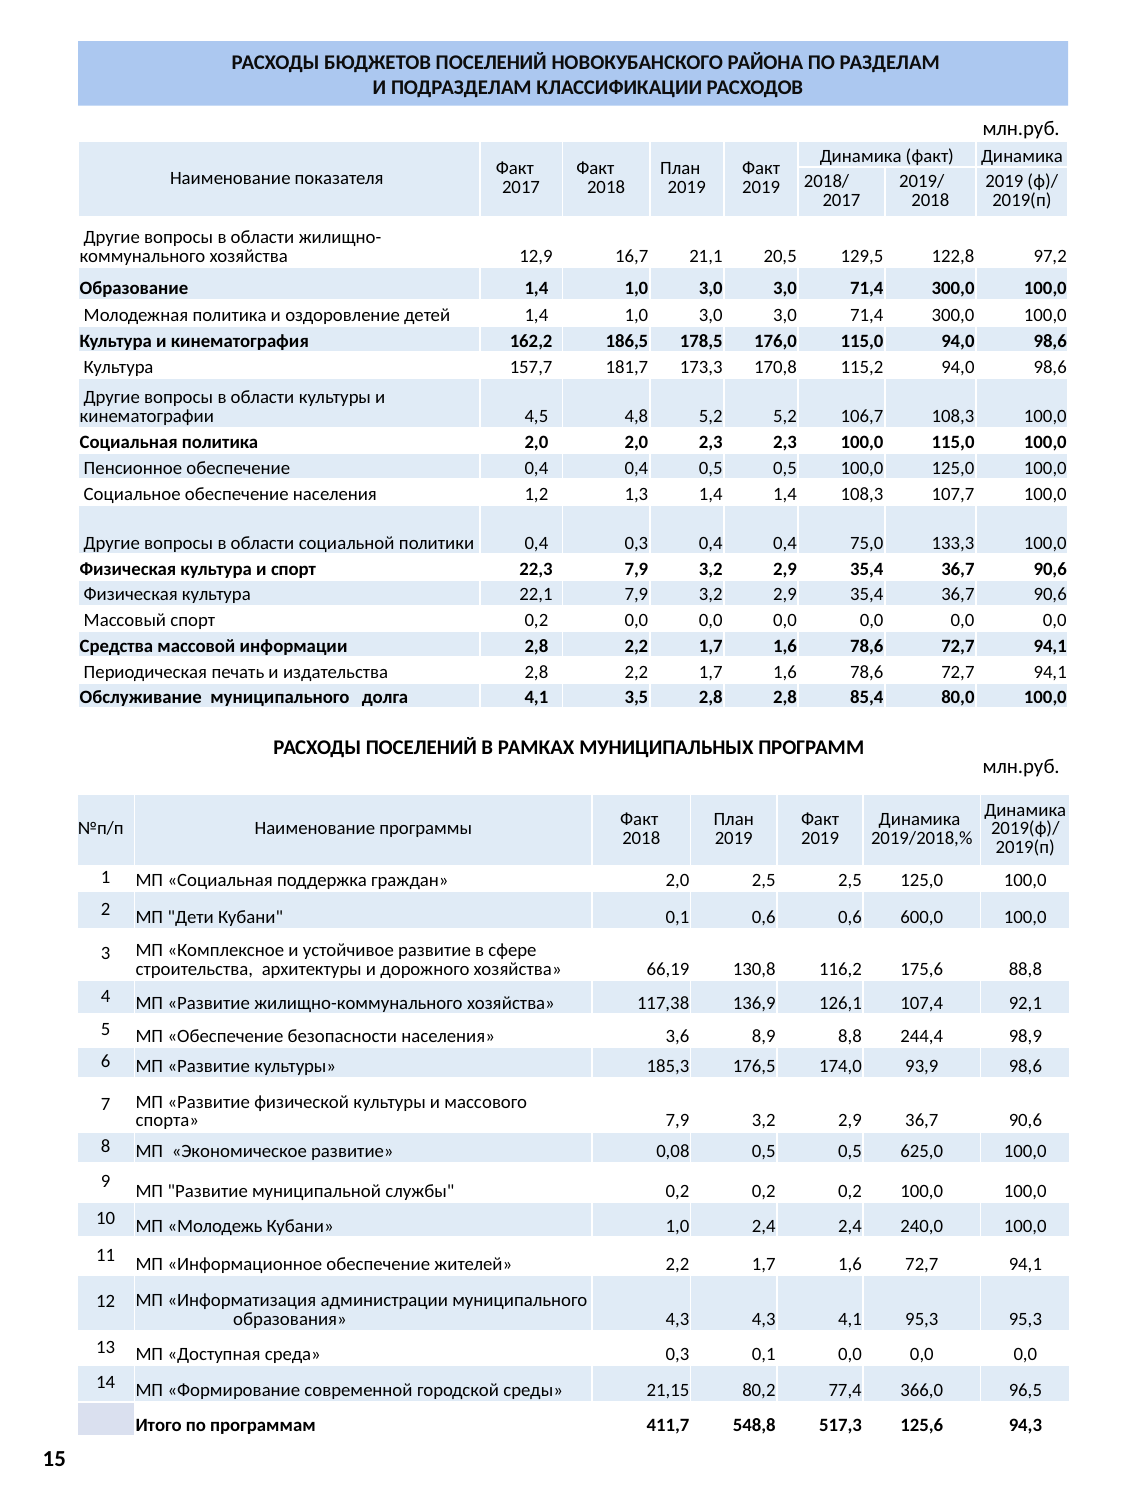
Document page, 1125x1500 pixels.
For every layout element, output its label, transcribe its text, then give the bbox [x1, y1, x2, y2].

table_cell МП «Экономическое развитие» [135, 1133, 591, 1162]
table_cell 157,7 [481, 353, 562, 377]
table_cell 0,3 [593, 1331, 690, 1364]
table_cell 100,0 [864, 1163, 980, 1201]
table_cell 2,0 [593, 867, 690, 890]
table_cell 244,4 [864, 1015, 980, 1046]
table_cell 5,2 [651, 379, 723, 427]
table_header Динамика [977, 142, 1067, 166]
table_cell 2,5 [778, 867, 862, 890]
table_cell 300,0 [886, 268, 975, 299]
table_cell Периодическая печать и издательства [79, 658, 479, 682]
table_cell МП «Доступная среда» [135, 1331, 591, 1364]
table_cell МП «Развитие жилищно-коммунального хозяйства» [135, 981, 591, 1013]
table_cell МП "Дети Кубани" [135, 892, 591, 928]
table_cell 2,0 [563, 428, 649, 452]
table_cell 0,2 [481, 606, 562, 630]
table_cell 115,0 [799, 327, 884, 351]
table_cell 174,0 [778, 1048, 862, 1077]
table_cell 13 [78, 1331, 134, 1364]
table_cell 72,7 [886, 658, 975, 682]
table_cell 98,9 [981, 1015, 1069, 1046]
table_cell 1,6 [778, 1238, 862, 1274]
table_cell 1,3 [563, 480, 649, 504]
table_cell Физическая культура [79, 581, 479, 605]
table_cell 21,15 [593, 1366, 690, 1401]
table_header План 2019 [651, 142, 723, 216]
table_cell Молодежная политика и оздоровление детей [79, 301, 479, 326]
table_cell 240,0 [864, 1203, 980, 1236]
table_cell 3,0 [725, 301, 797, 326]
table_cell 3 [78, 930, 134, 979]
table_cell 94,3 [981, 1403, 1069, 1435]
table_cell 178,5 [651, 327, 723, 351]
table_cell 98,6 [977, 353, 1067, 377]
table_cell 0,0 [778, 1331, 862, 1364]
table_cell 20,5 [725, 218, 797, 266]
table_cell 100,0 [799, 428, 884, 452]
table_cell 100,0 [981, 1133, 1069, 1162]
table_header Наименование показателя [79, 142, 479, 216]
table_cell 122,8 [886, 218, 975, 266]
table_cell Социальная политика [79, 428, 479, 452]
table_cell 36,7 [864, 1079, 980, 1131]
table_cell 0,08 [593, 1133, 690, 1162]
table_cell 100,0 [977, 428, 1067, 452]
table_cell 12 [78, 1276, 134, 1330]
table_cell 100,0 [981, 1203, 1069, 1236]
text_box РАСХОДЫ ПОСЕЛЕНИЙ В РАМКАХ МУНИЦИПАЛЬНЫХ ПРОГРАММ [76, 722, 1067, 767]
table_cell 186,5 [563, 327, 649, 351]
table_cell 0,4 [481, 506, 562, 553]
text_box РАСХОДЫ БЮДЖЕТОВ ПОСЕЛЕНИЙ НОВОКУБАНСКОГО РАЙОНА ПО РАЗДЕЛАМ И ПОДРАЗДЕЛАМ КЛАССИФИКАЦИИ РАСХОДОВ [78, 41, 1069, 106]
table_cell 100,0 [977, 506, 1067, 553]
table_cell 2,2 [563, 632, 649, 656]
table_cell 8,8 [778, 1015, 862, 1046]
table_cell 2,4 [691, 1203, 776, 1236]
table_cell 1,6 [725, 658, 797, 682]
table_cell 85,4 [799, 684, 884, 707]
table_cell 2,8 [481, 632, 562, 656]
table_cell 90,6 [977, 555, 1067, 579]
table_cell 0,4 [481, 454, 562, 478]
table_cell 22,1 [481, 581, 562, 605]
table_cell 4,8 [563, 379, 649, 427]
table_cell 2,8 [651, 684, 723, 707]
table_cell 100,0 [799, 454, 884, 478]
table_cell 97,2 [977, 218, 1067, 266]
table_cell Другие вопросы в области жилищно-коммунального хозяйства [79, 218, 479, 266]
table_cell 600,0 [864, 892, 980, 928]
table_cell Средства массовой информации [79, 632, 479, 656]
table_header №п/п [78, 795, 134, 865]
table_cell 107,7 [886, 480, 975, 504]
table_cell 95,3 [864, 1276, 980, 1330]
table_cell 2,5 [691, 867, 776, 890]
table_cell 95,3 [981, 1276, 1069, 1330]
table_cell 129,5 [799, 218, 884, 266]
table_cell 3,2 [651, 581, 723, 605]
text_box млн.руб. [924, 745, 1118, 785]
table_cell 2019/ 2018 [886, 168, 975, 216]
table_cell 78,6 [799, 632, 884, 656]
table_cell 7,9 [563, 581, 649, 605]
table_cell 185,3 [593, 1048, 690, 1077]
table_cell МП «Формирование современной городской среды» [135, 1366, 591, 1401]
table_cell 0,2 [593, 1163, 690, 1201]
table_cell 2,8 [481, 658, 562, 682]
table_cell 4,3 [691, 1276, 776, 1330]
table_cell 90,6 [981, 1079, 1069, 1131]
table_cell 0,1 [593, 892, 690, 928]
table_cell 75,0 [799, 506, 884, 553]
table_cell 100,0 [977, 480, 1067, 504]
table_cell 94,0 [886, 327, 975, 351]
table_cell 1,0 [563, 301, 649, 326]
table_cell 14 [78, 1366, 134, 1401]
table_cell 72,7 [864, 1238, 980, 1274]
table_cell МП «Информационное обеспечение жителей» [135, 1238, 591, 1274]
table_cell 176,0 [725, 327, 797, 351]
table_header Факт 2018 [593, 795, 690, 865]
table_cell Массовый спорт [79, 606, 479, 630]
table_cell 517,3 [778, 1403, 862, 1435]
table_cell 3,0 [725, 268, 797, 299]
table_header Факт 2019 [778, 795, 862, 865]
table_cell 100,0 [977, 379, 1067, 427]
table_cell 1,4 [481, 301, 562, 326]
table_cell 4,1 [778, 1276, 862, 1330]
table_cell 175,6 [864, 930, 980, 979]
table_cell 3,0 [651, 301, 723, 326]
table_cell 2,4 [778, 1203, 862, 1236]
table_cell 1,2 [481, 480, 562, 504]
table_cell 6 [78, 1048, 134, 1077]
table_cell 0,5 [778, 1133, 862, 1162]
table_cell 366,0 [864, 1366, 980, 1401]
table_cell МП «Обеспечение безопасности населения» [135, 1015, 591, 1046]
table_header Факт 2019 [725, 142, 797, 216]
table_cell МП «Информатизация администрации муниципального образования» [135, 1276, 591, 1330]
table_cell Итого по программам [135, 1403, 591, 1435]
table_cell 4 [78, 981, 134, 1013]
table_cell 162,2 [481, 327, 562, 351]
table_cell 2,3 [725, 428, 797, 452]
table_cell 100,0 [977, 454, 1067, 478]
table_cell 100,0 [977, 684, 1067, 707]
table_cell 93,9 [864, 1048, 980, 1077]
table_cell 1,4 [725, 480, 797, 504]
table_cell 2,0 [481, 428, 562, 452]
table_cell 108,3 [799, 480, 884, 504]
table_cell МП «Развитие культуры» [135, 1048, 591, 1077]
table_cell Культура [79, 353, 479, 377]
table_cell 71,4 [799, 268, 884, 299]
table_cell 181,7 [563, 353, 649, 377]
table_cell 78,6 [799, 658, 884, 682]
table_cell 115,2 [799, 353, 884, 377]
table_cell 35,4 [799, 555, 884, 579]
table_cell 7 [78, 1079, 134, 1131]
table_cell Другие вопросы в области социальной политики [79, 506, 479, 553]
table_cell 0,5 [651, 454, 723, 478]
table_cell 625,0 [864, 1133, 980, 1162]
table_header Факт 2017 [481, 142, 562, 216]
table_cell 2,8 [725, 684, 797, 707]
table_cell 4,1 [481, 684, 562, 707]
table_cell 2,2 [593, 1238, 690, 1274]
table_cell 80,2 [691, 1366, 776, 1401]
table_cell 176,5 [691, 1048, 776, 1077]
table_cell Культура и кинематография [79, 327, 479, 351]
table_cell [78, 1403, 134, 1435]
table_cell 125,0 [886, 454, 975, 478]
table_cell 3,0 [651, 268, 723, 299]
table_cell 94,0 [886, 353, 975, 377]
table_cell 0,0 [886, 606, 975, 630]
table_cell 3,2 [651, 555, 723, 579]
table_cell 1,4 [481, 268, 562, 299]
table_header Динамика (факт) [799, 142, 975, 166]
table_cell 0,4 [725, 506, 797, 553]
table_cell 35,4 [799, 581, 884, 605]
table_cell 7,9 [593, 1079, 690, 1131]
table_cell 12,9 [481, 218, 562, 266]
table_cell 0,0 [563, 606, 649, 630]
table_cell МП «Развитие физической культуры и массового спорта» [135, 1079, 591, 1131]
table_cell 94,1 [977, 632, 1067, 656]
table_cell 2,2 [563, 658, 649, 682]
table_cell 117,38 [593, 981, 690, 1013]
table_cell 16,7 [563, 218, 649, 266]
table_cell 2,9 [725, 581, 797, 605]
table_cell 1,0 [563, 268, 649, 299]
table_cell 22,3 [481, 555, 562, 579]
table_cell 66,19 [593, 930, 690, 979]
table_cell 0,2 [778, 1163, 862, 1201]
table_cell 5 [78, 1015, 134, 1046]
table_cell 170,8 [725, 353, 797, 377]
table_cell 2018/ 2017 [799, 168, 884, 216]
table_cell 125,6 [864, 1403, 980, 1435]
table_header Динамика 2019/2018,% [864, 795, 980, 865]
table_cell 8 [78, 1133, 134, 1162]
table_cell 90,6 [977, 581, 1067, 605]
table_cell 77,4 [778, 1366, 862, 1401]
table_cell 411,7 [593, 1403, 690, 1435]
table_cell 92,1 [981, 981, 1069, 1013]
table_cell 96,5 [981, 1366, 1069, 1401]
table_cell МП «Комплексное и устойчивое развитие в сфере строительства, архитектуры и дорожного хозяйства» [135, 930, 591, 979]
table_cell 130,8 [691, 930, 776, 979]
table_cell 100,0 [981, 1163, 1069, 1201]
table_cell 11 [78, 1238, 134, 1274]
table_header Динамика 2019(ф)/ 2019(п) [981, 795, 1069, 865]
table_cell 0,6 [778, 892, 862, 928]
table_cell 0,3 [563, 506, 649, 553]
table_cell МП «Социальная поддержка граждан» [135, 867, 591, 890]
table_cell 0,5 [691, 1133, 776, 1162]
table_cell 2019 (ф)/ 2019(п) [977, 168, 1067, 216]
table_cell 0,4 [563, 454, 649, 478]
table_cell МП «Молодежь Кубани» [135, 1203, 591, 1236]
table_cell 4,5 [481, 379, 562, 427]
table_cell 1,7 [651, 632, 723, 656]
table_cell Социальное обеспечение населения [79, 480, 479, 504]
table_cell 0,0 [977, 606, 1067, 630]
table_cell 0,2 [691, 1163, 776, 1201]
table_cell 0,1 [691, 1331, 776, 1364]
table_cell 72,7 [886, 632, 975, 656]
table_cell 1,0 [593, 1203, 690, 1236]
table_cell 116,2 [778, 930, 862, 979]
table_cell 9 [78, 1163, 134, 1201]
table_cell Другие вопросы в области культуры и кинематографии [79, 379, 479, 427]
table_cell 0,5 [725, 454, 797, 478]
table_cell 0,6 [691, 892, 776, 928]
table_cell 21,1 [651, 218, 723, 266]
text_box 15 [27, 1435, 82, 1479]
table_cell 94,1 [981, 1238, 1069, 1274]
table_cell Образование [79, 268, 479, 299]
table_cell 1,4 [651, 480, 723, 504]
text_box млн.руб. [924, 107, 1118, 147]
table_cell 0,0 [651, 606, 723, 630]
table_cell 100,0 [977, 268, 1067, 299]
table_cell 8,9 [691, 1015, 776, 1046]
table_header Факт 2018 [563, 142, 649, 216]
table_cell 173,3 [651, 353, 723, 377]
table_cell 108,3 [886, 379, 975, 427]
table_cell 98,6 [981, 1048, 1069, 1077]
table_cell 1,6 [725, 632, 797, 656]
table_cell Обслуживание муниципального долга [79, 684, 479, 707]
table_cell 107,4 [864, 981, 980, 1013]
table_cell 100,0 [981, 867, 1069, 890]
table_cell 36,7 [886, 555, 975, 579]
table_cell 133,3 [886, 506, 975, 553]
table_cell 3,2 [691, 1079, 776, 1131]
table_cell 98,6 [977, 327, 1067, 351]
table_cell 2,9 [778, 1079, 862, 1131]
table_cell 0,0 [725, 606, 797, 630]
table_cell 0,0 [864, 1331, 980, 1364]
table_cell 1,7 [651, 658, 723, 682]
table_cell 5,2 [725, 379, 797, 427]
table_cell 0,0 [981, 1331, 1069, 1364]
table_cell 548,8 [691, 1403, 776, 1435]
table_cell 115,0 [886, 428, 975, 452]
table_cell 1,7 [691, 1238, 776, 1274]
table_cell 0,0 [799, 606, 884, 630]
table_cell 94,1 [977, 658, 1067, 682]
table_cell 80,0 [886, 684, 975, 707]
table_cell МП "Развитие муниципальной службы" [135, 1163, 591, 1201]
table_cell 136,9 [691, 981, 776, 1013]
table_cell 106,7 [799, 379, 884, 427]
table_cell 100,0 [981, 892, 1069, 928]
table_cell 3,5 [563, 684, 649, 707]
table_cell Пенсионное обеспечение [79, 454, 479, 478]
table_cell 10 [78, 1203, 134, 1236]
table_cell 3,6 [593, 1015, 690, 1046]
table_cell 2,3 [651, 428, 723, 452]
table_cell 88,8 [981, 930, 1069, 979]
table_cell 2 [78, 892, 134, 928]
table_cell Физическая культура и спорт [79, 555, 479, 579]
table_cell 0,4 [651, 506, 723, 553]
table_cell 4,3 [593, 1276, 690, 1330]
table_cell 71,4 [799, 301, 884, 326]
table_cell 7,9 [563, 555, 649, 579]
table_header Наименование программы [135, 795, 591, 865]
table_cell 2,9 [725, 555, 797, 579]
table_header План 2019 [691, 795, 776, 865]
table_cell 126,1 [778, 981, 862, 1013]
table_cell 300,0 [886, 301, 975, 326]
table_cell 100,0 [977, 301, 1067, 326]
table_cell 36,7 [886, 581, 975, 605]
table_cell 125,0 [864, 867, 980, 890]
table_cell 1 [78, 867, 134, 890]
